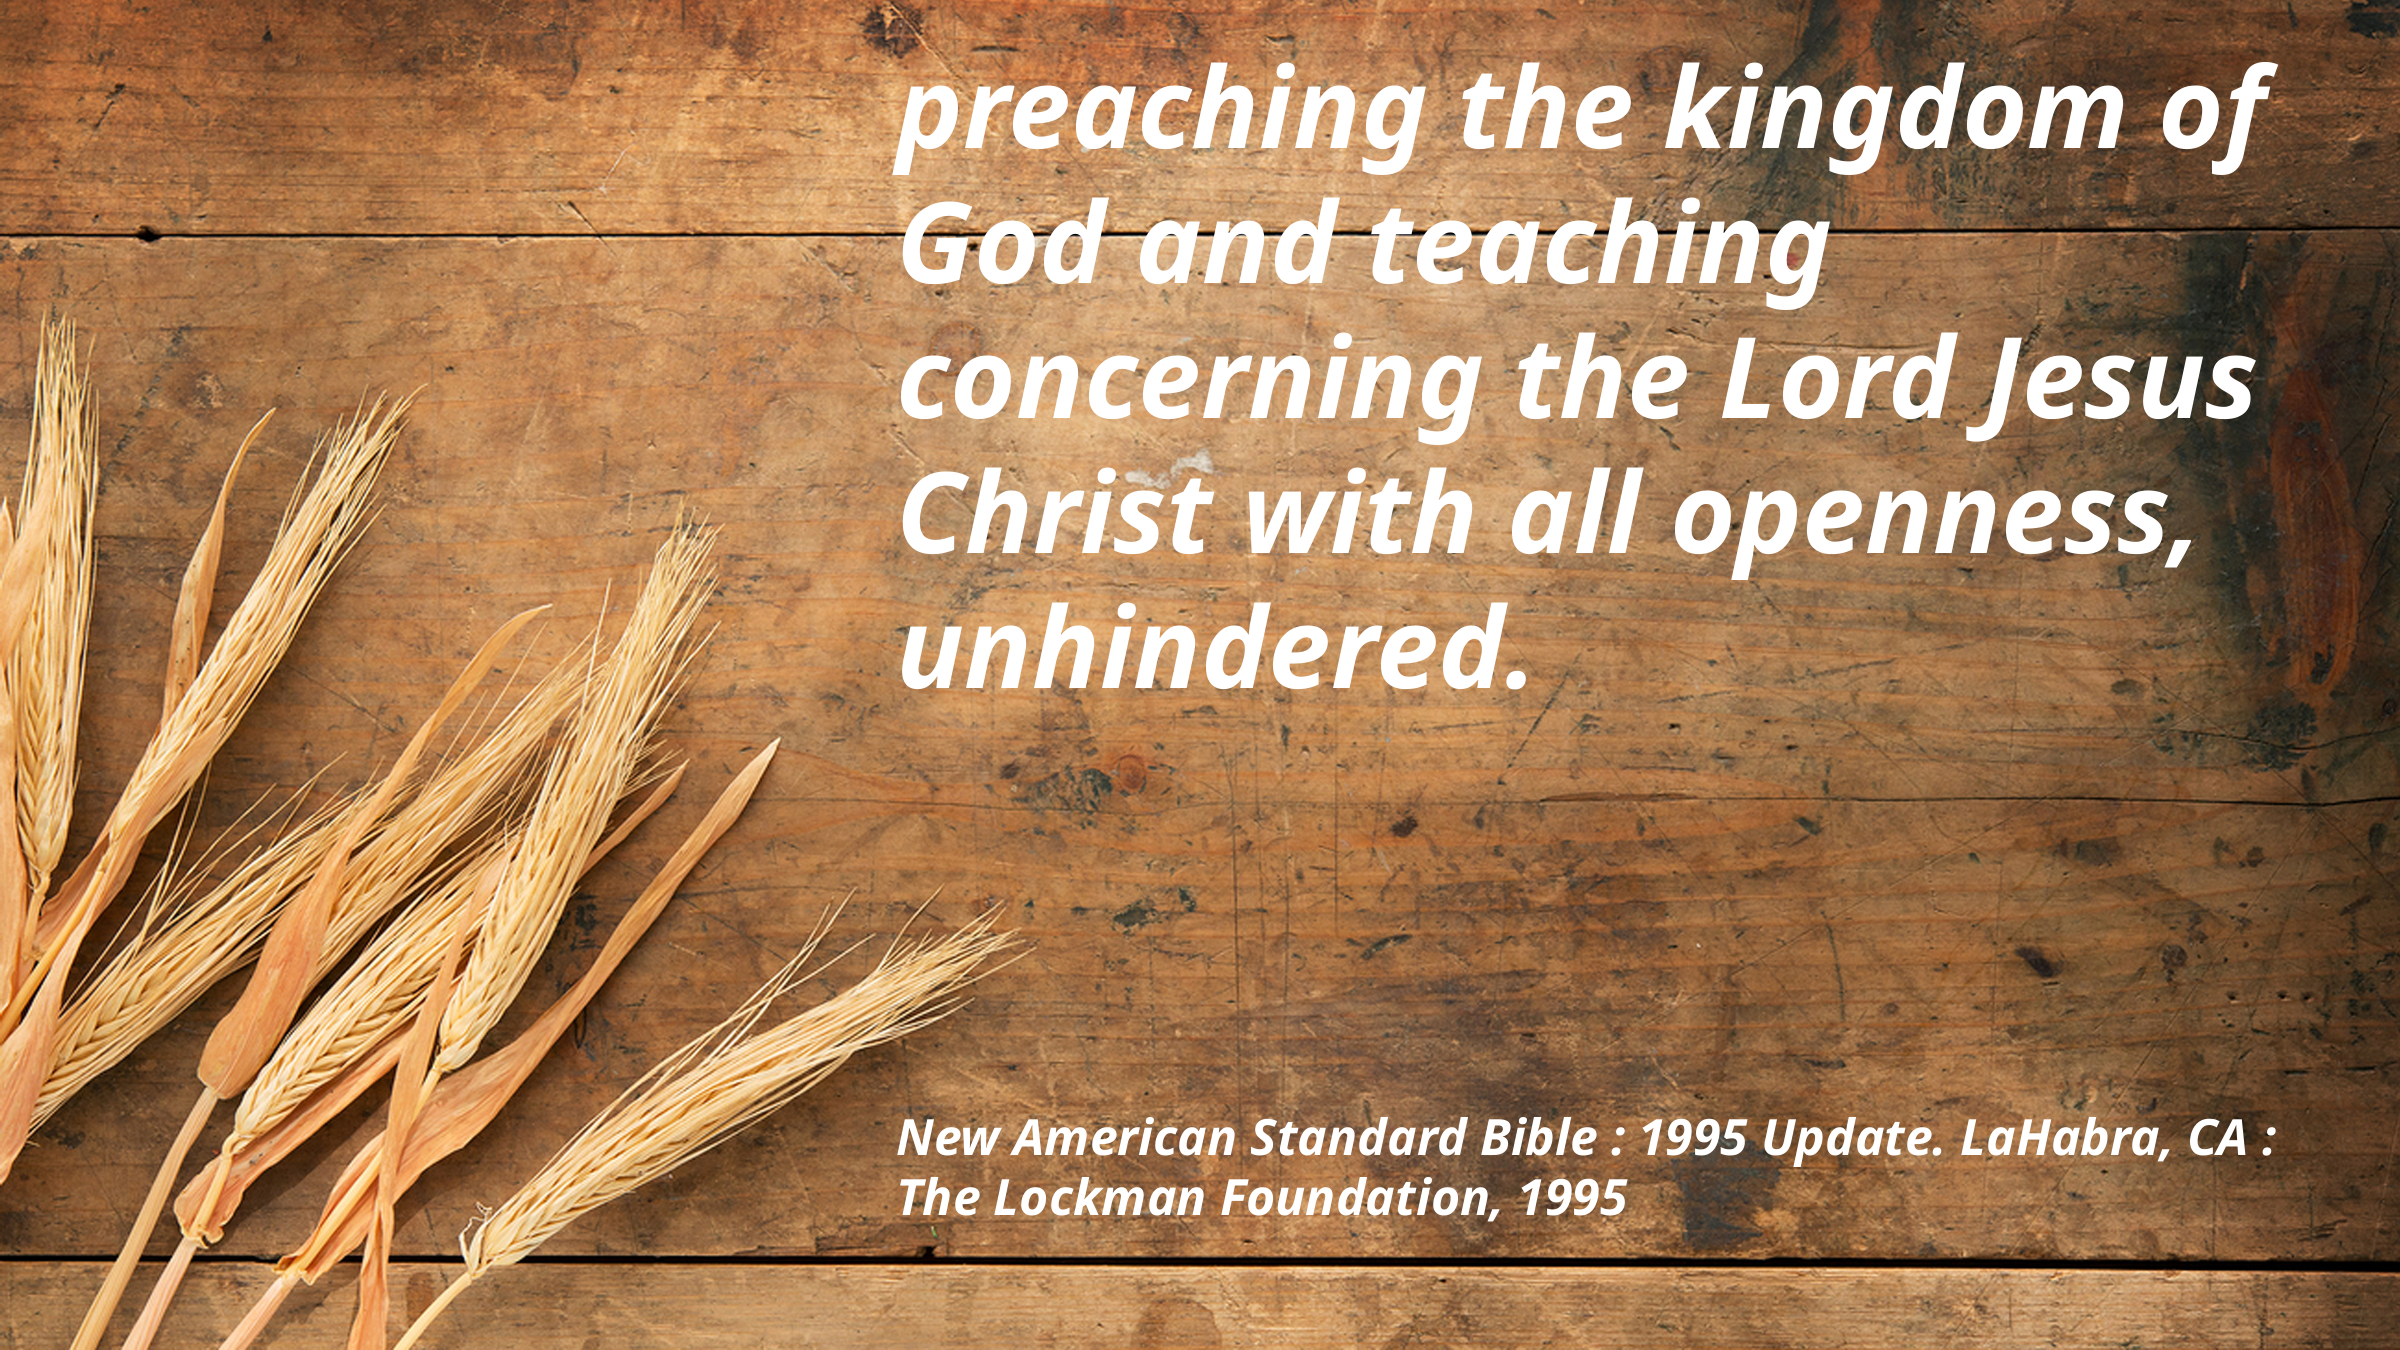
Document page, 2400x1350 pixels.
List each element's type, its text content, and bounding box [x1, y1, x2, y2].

list preaching the kingdom of God and teaching concerning the Lord Jesus Christ with all openness, unhindered. New American Standard Bible : 1995 Update. LaHabra, CA : The Lockman Foundation, 1995 [875, 24, 2375, 1350]
picture [0, 0, 2400, 1350]
